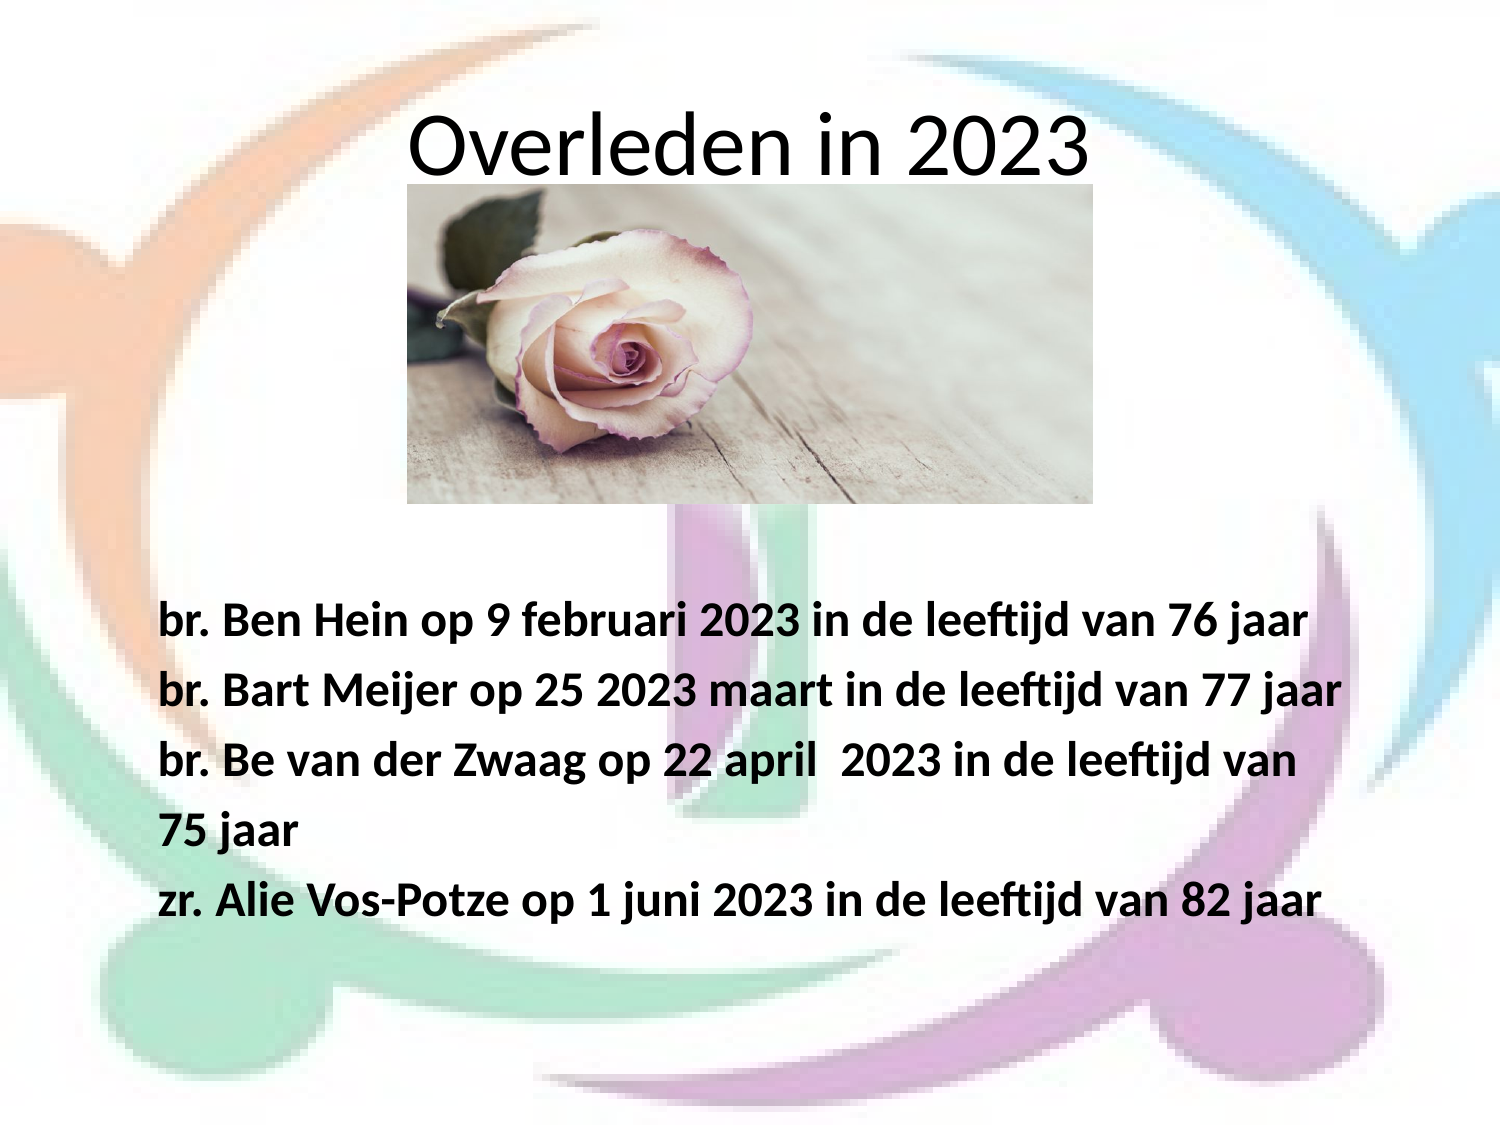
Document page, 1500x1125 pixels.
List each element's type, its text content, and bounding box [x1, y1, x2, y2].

title Overleden in 2023 [75, 45, 1425, 232]
list br. Ben Hein op 9 februari 2023 in de leeftijd van 76 jaar br. Bart Meijer op 25 2023 maart in de leeftijd van 77 jaar br. Be van der Zwaag op 22 april 2023 in de leeftijd van 75 jaar zr. Alie Vos-Potze op 1 juni 2023 in de leeftijd van 82 jaar [75, 232, 1425, 975]
picture [407, 184, 1093, 504]
